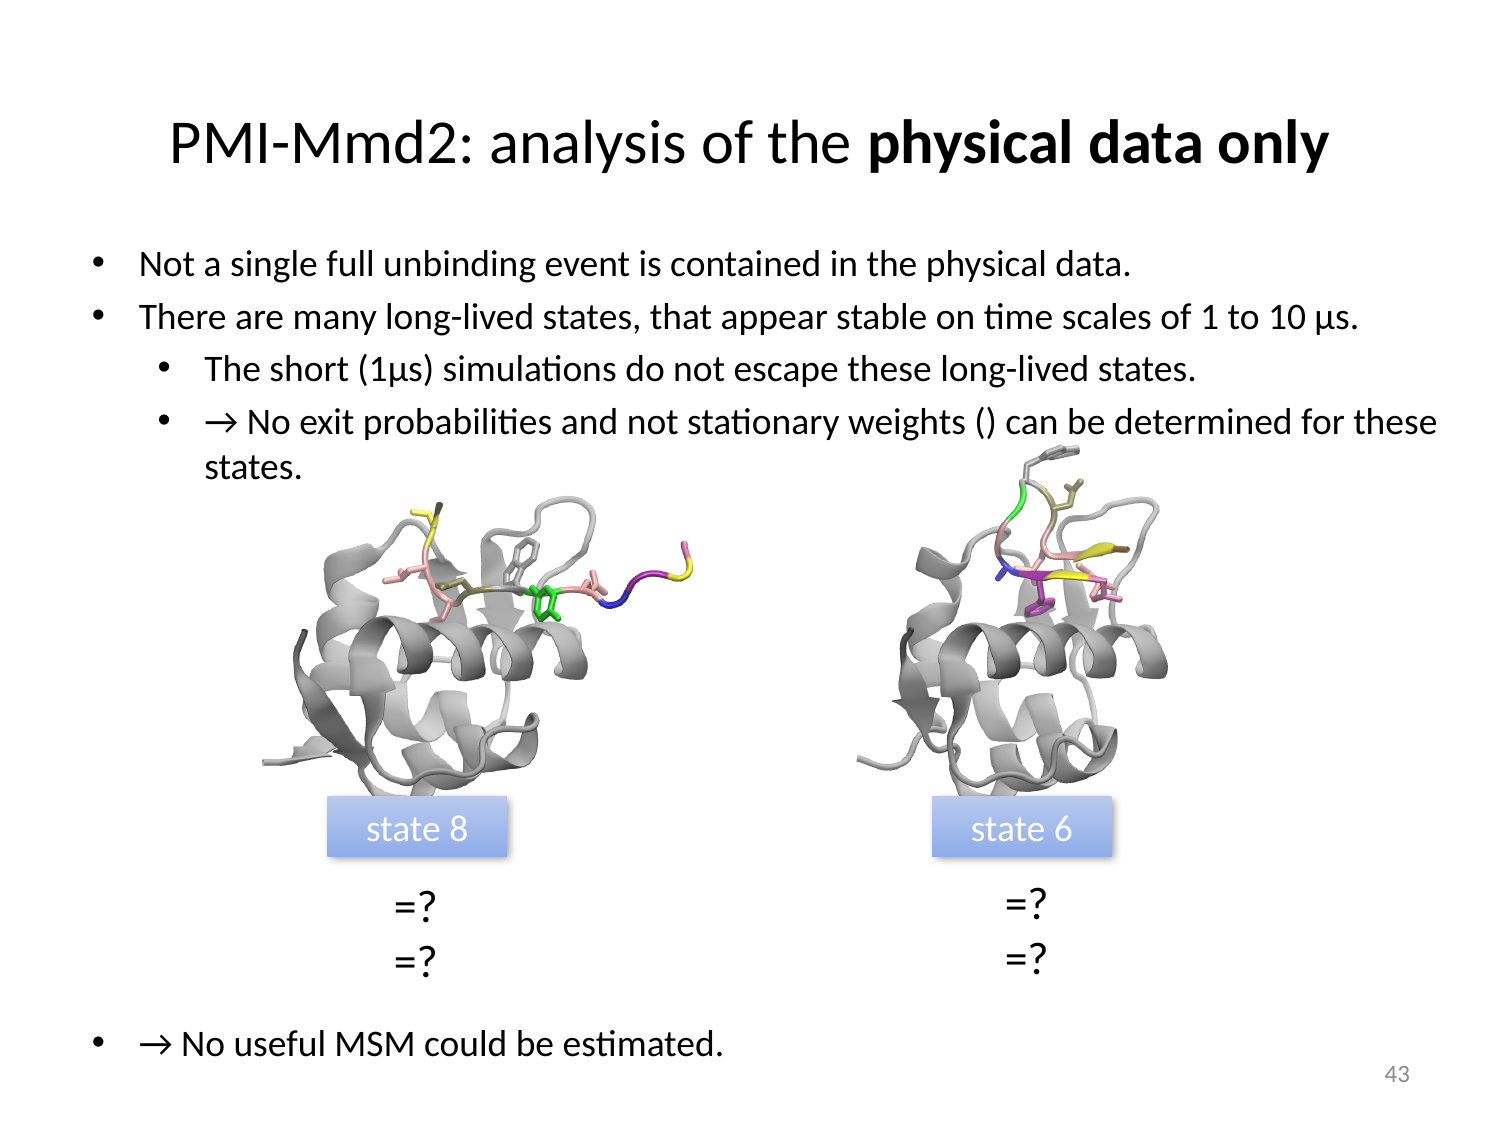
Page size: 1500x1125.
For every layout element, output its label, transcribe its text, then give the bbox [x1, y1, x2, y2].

text_box state 8 [325, 828, 509, 858]
picture [261, 495, 693, 820]
text_box state 6 [931, 823, 1112, 857]
title PMI-Mmd2: analysis of the physical data only [75, 45, 1425, 233]
picture [856, 444, 1169, 815]
slide_number 43 [1074, 1042, 1425, 1103]
